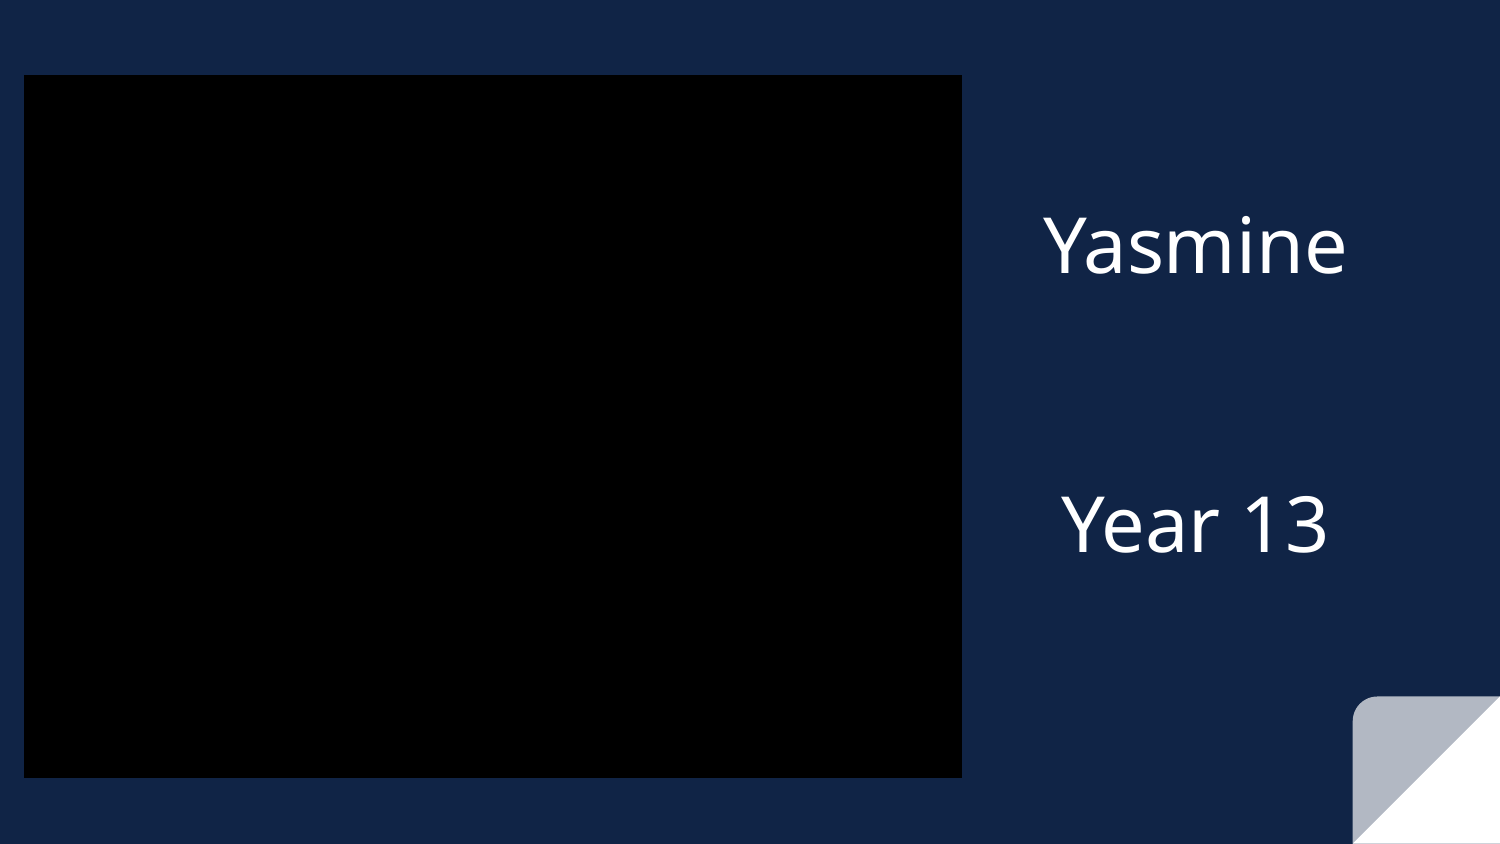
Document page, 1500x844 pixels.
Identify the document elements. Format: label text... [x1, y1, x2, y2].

picture [24, 74, 962, 778]
subtitle Yasmine Year 13 [965, 181, 1500, 554]
